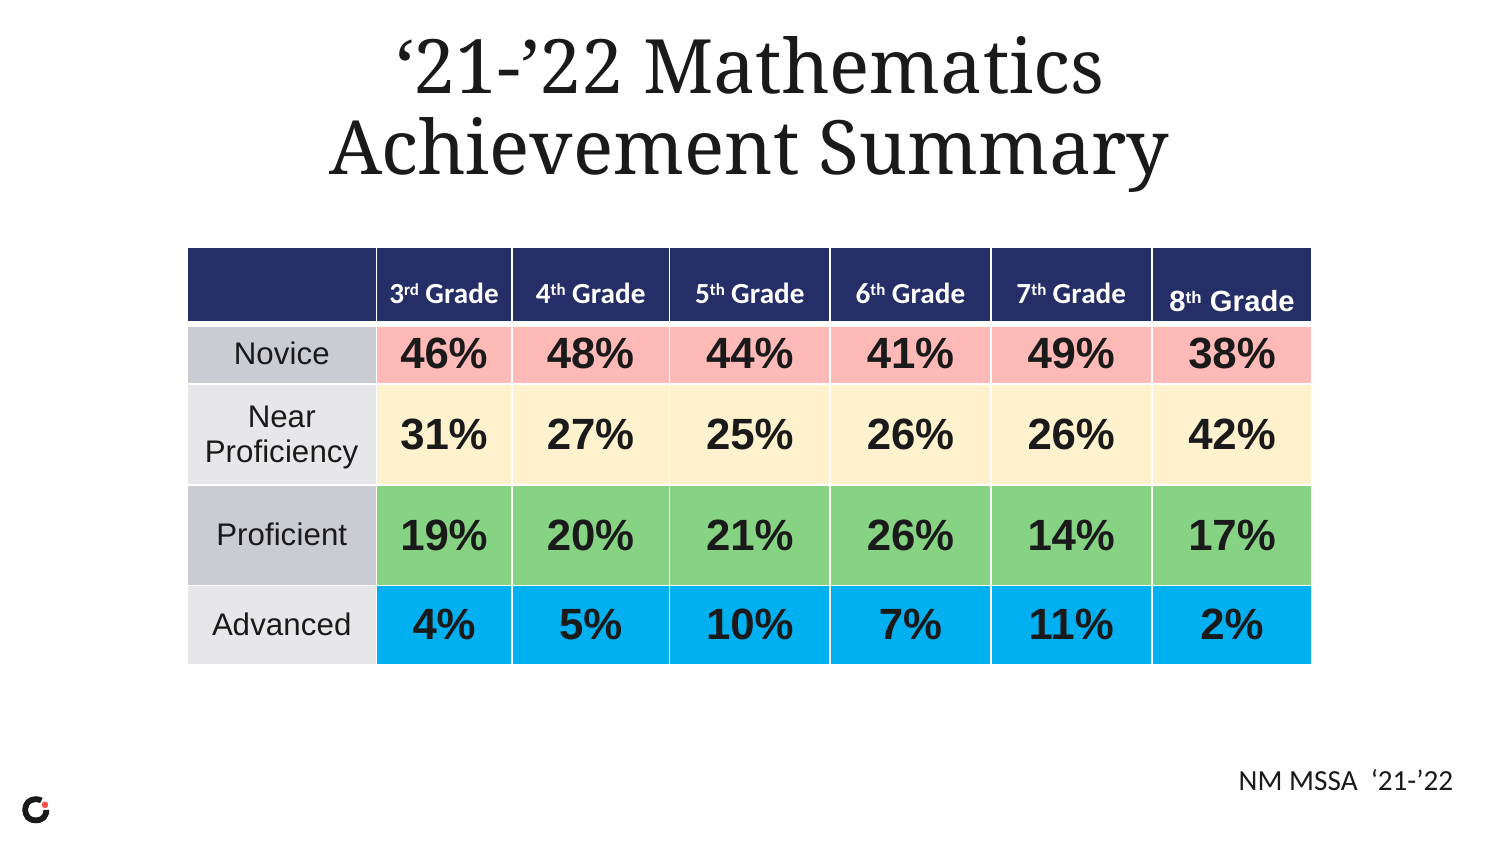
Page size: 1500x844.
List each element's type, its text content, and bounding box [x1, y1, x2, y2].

table_cell 46% [377, 327, 511, 383]
table_cell 4% [377, 586, 511, 664]
table_cell 14% [992, 486, 1151, 585]
table_header 8th Grade [1153, 248, 1311, 321]
table_cell 25% [670, 385, 829, 484]
table_cell 49% [992, 327, 1151, 383]
table_cell 31% [377, 385, 511, 484]
table_cell 20% [513, 486, 669, 585]
table_cell 5% [513, 586, 669, 664]
table_cell 2% [1153, 586, 1311, 664]
table_cell 19% [377, 486, 511, 585]
table_cell 26% [992, 385, 1151, 484]
table_cell 7% [831, 586, 990, 664]
picture [21, 795, 50, 824]
table_cell Advanced [188, 586, 376, 664]
table_cell 11% [992, 586, 1151, 664]
table_cell 26% [831, 486, 990, 585]
title ‘21-’22 Mathematics Achievement Summary [187, 79, 1313, 197]
table_cell 27% [513, 385, 669, 484]
text_box NM MSSA ‘21-’22 [1227, 756, 1475, 803]
table_cell 38% [1153, 327, 1311, 383]
table_header 7th Grade [992, 248, 1151, 321]
table_cell 10% [670, 586, 829, 664]
table_header 6th Grade [831, 248, 990, 321]
table_cell 26% [831, 385, 990, 484]
table_cell Novice [188, 327, 376, 383]
table_cell Near Proficiency [188, 385, 376, 484]
table_header 4th Grade [513, 248, 669, 321]
table_cell 17% [1153, 486, 1311, 585]
table_header [188, 248, 376, 321]
table_header 5th Grade [670, 248, 829, 321]
table_cell 42% [1153, 385, 1311, 484]
table_header 3rd Grade [377, 248, 511, 321]
table_cell 21% [670, 486, 829, 585]
table_cell 44% [670, 327, 829, 383]
table_cell 48% [513, 327, 669, 383]
table_cell Proficient [188, 486, 376, 585]
table_cell 41% [831, 327, 990, 383]
